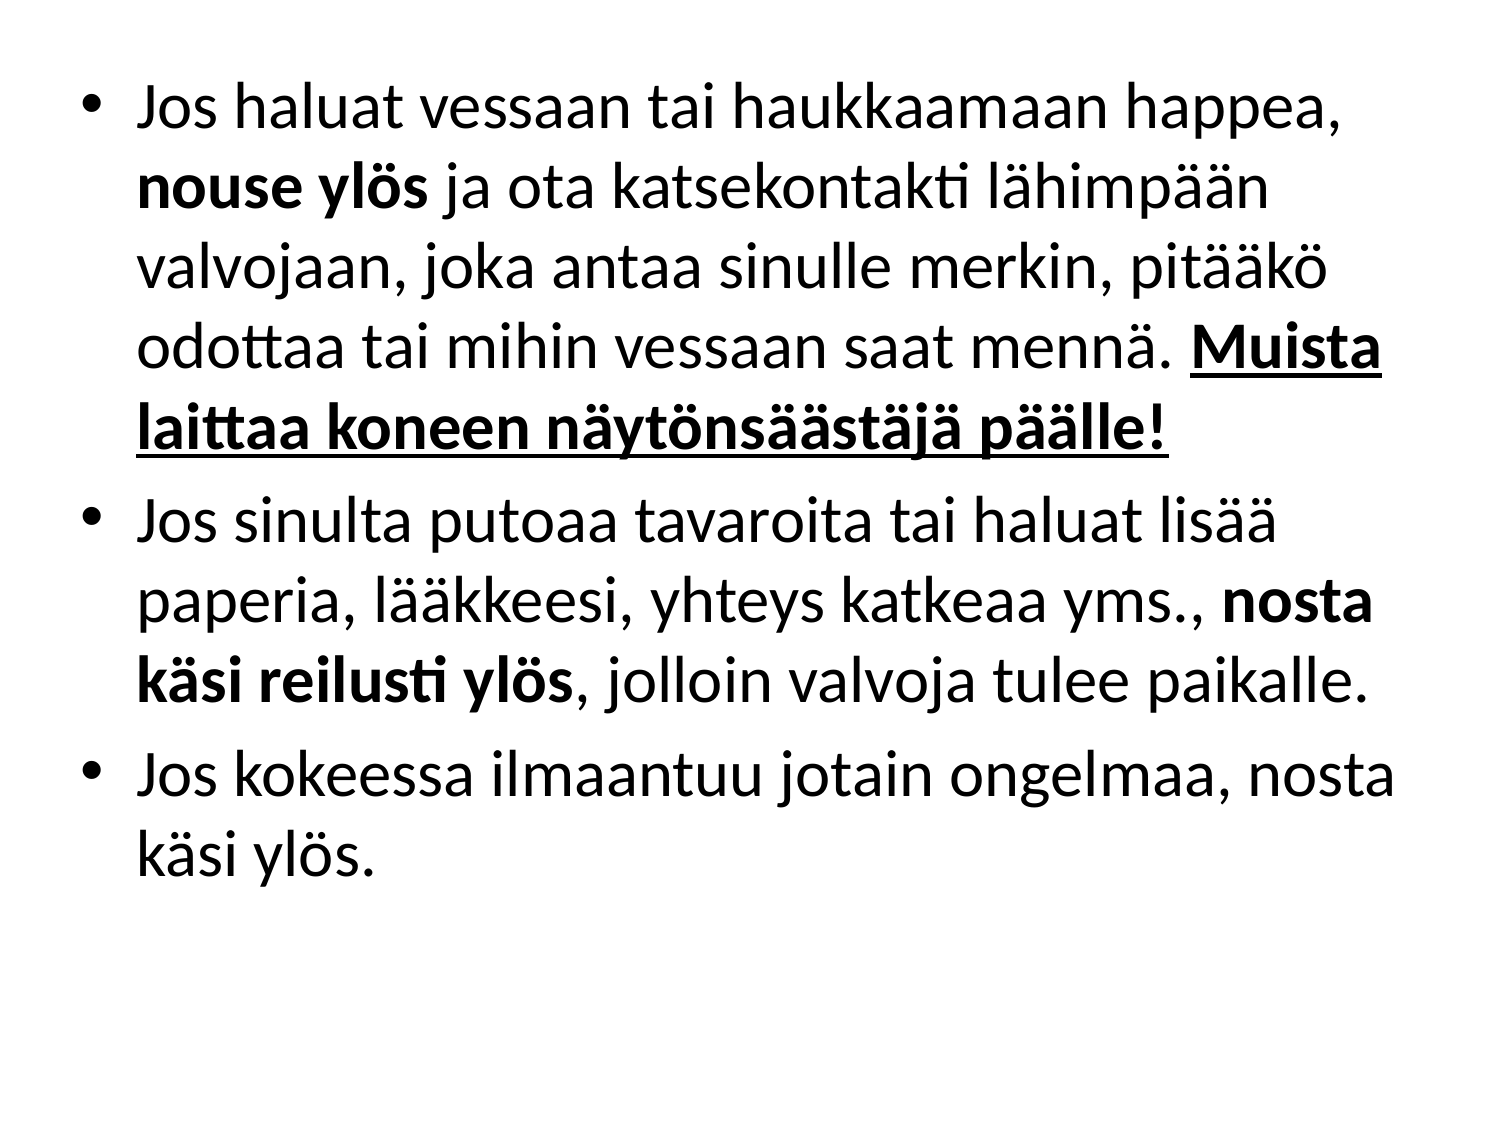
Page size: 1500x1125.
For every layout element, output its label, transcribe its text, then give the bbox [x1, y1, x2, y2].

list Jos haluat vessaan tai haukkaamaan happea, nouse ylös ja ota katsekontakti lähimpään valvojaan, joka antaa sinulle merkin, pitääkö odottaa tai mihin vessaan saat mennä. Muista laittaa koneen näytönsäästäjä päälle! Jos sinulta putoaa tavaroita tai haluat lisää paperia, lääkkeesi, yhteys katkeaa yms., nosta käsi reilusti ylös, jolloin valvoja tulee paikalle. Jos kokeessa ilmaantuu jotain ongelmaa, nosta käsi ylös. [64, 54, 1425, 1005]
